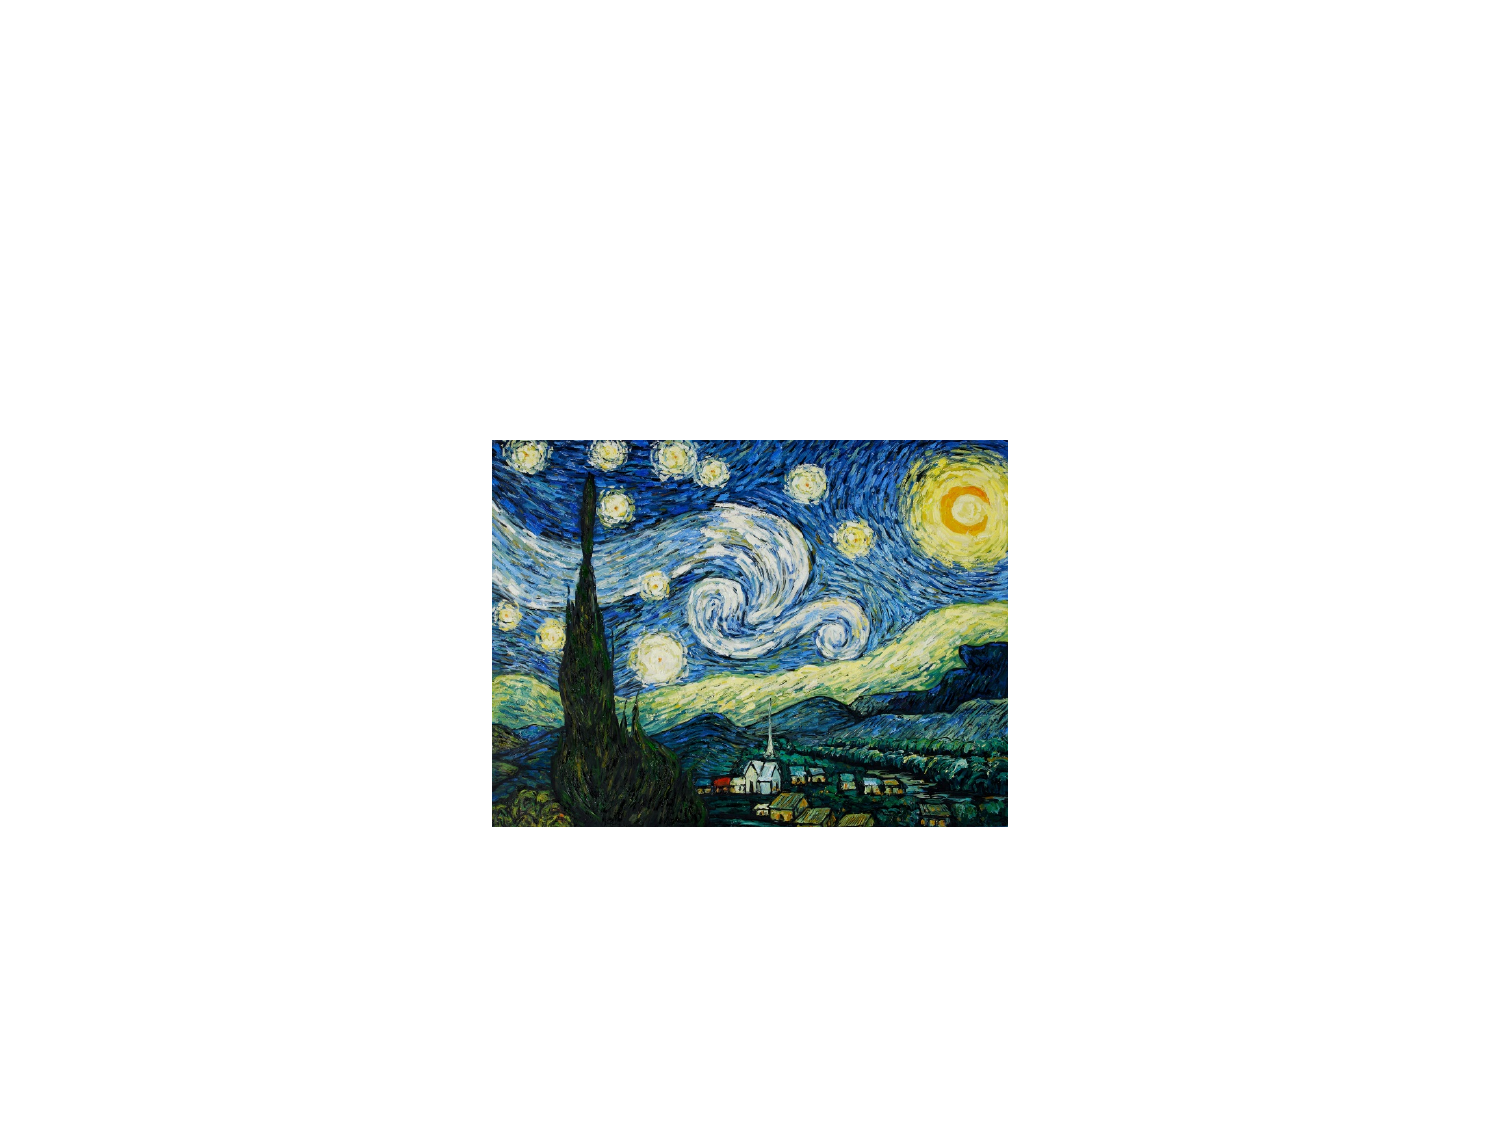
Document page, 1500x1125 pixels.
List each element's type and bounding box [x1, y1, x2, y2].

list [492, 440, 1008, 827]
